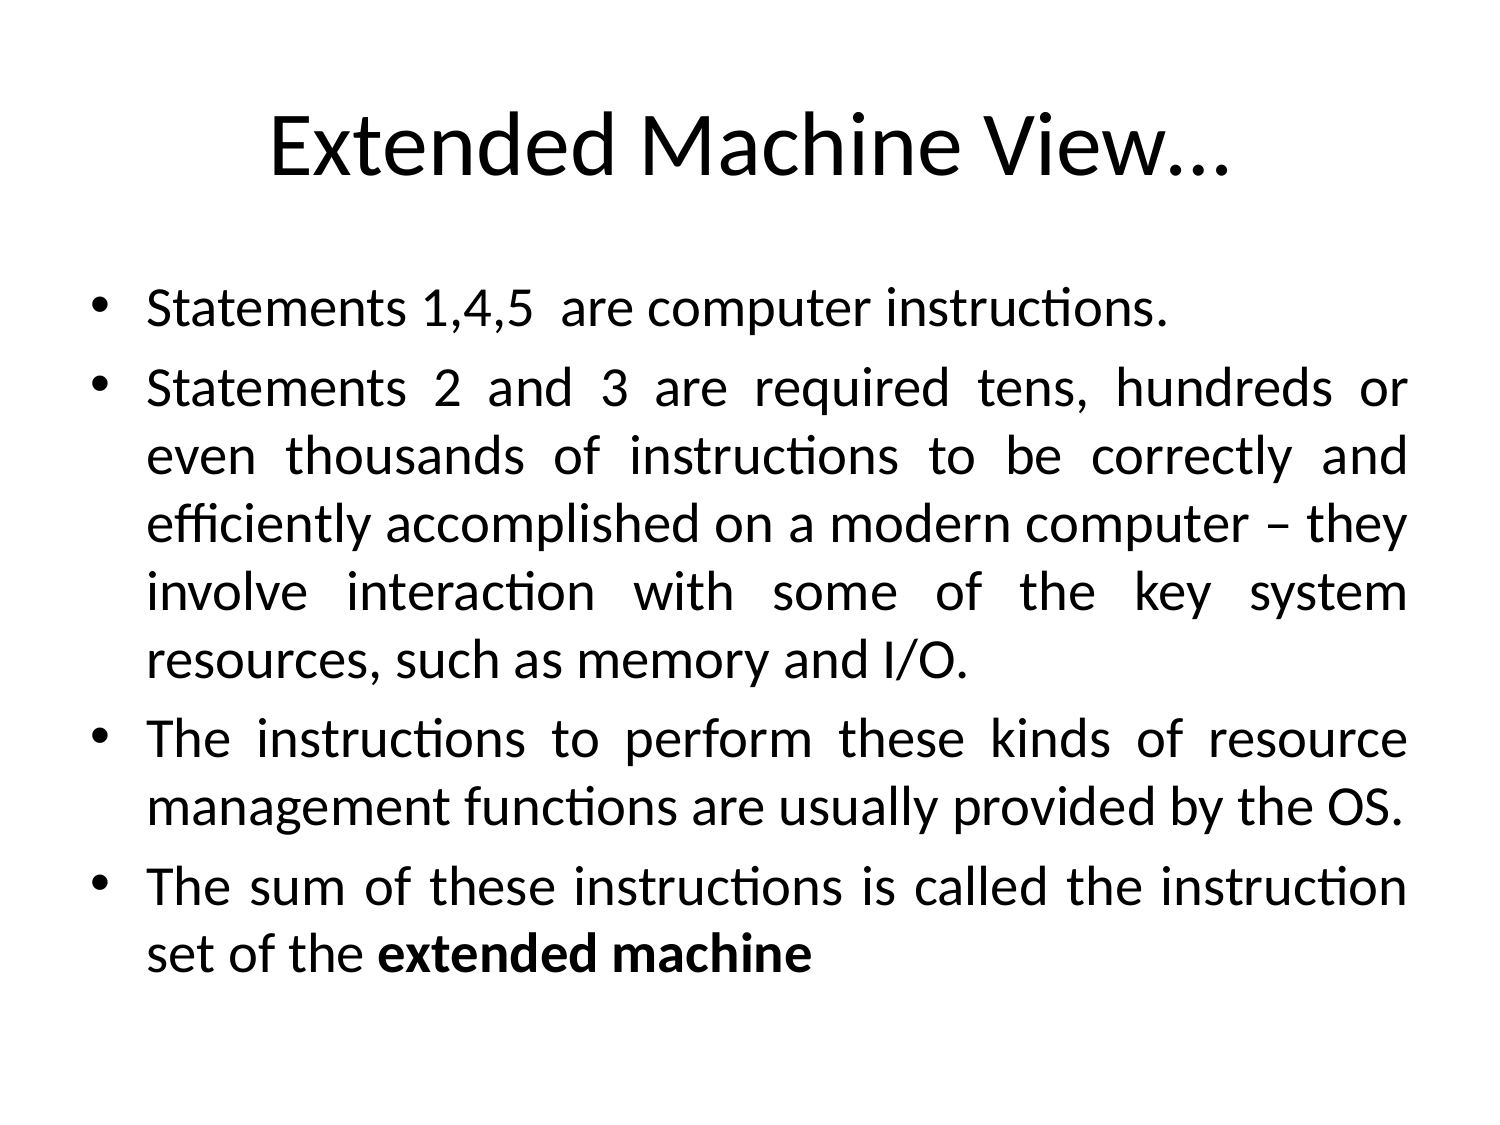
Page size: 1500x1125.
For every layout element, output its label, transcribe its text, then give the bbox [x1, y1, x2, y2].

title Extended Machine View… [75, 45, 1425, 233]
list Statements 1,4,5 are computer instructions. Statements 2 and 3 are required tens, hundreds or even thousands of instructions to be correctly and efficiently accomplished on a modern computer – they involve interaction with some of the key system resources, such as memory and I/O. The instructions to perform these kinds of resource management functions are usually provided by the OS. The sum of these instructions is called the instruction set of the extended machine [75, 262, 1425, 1005]
